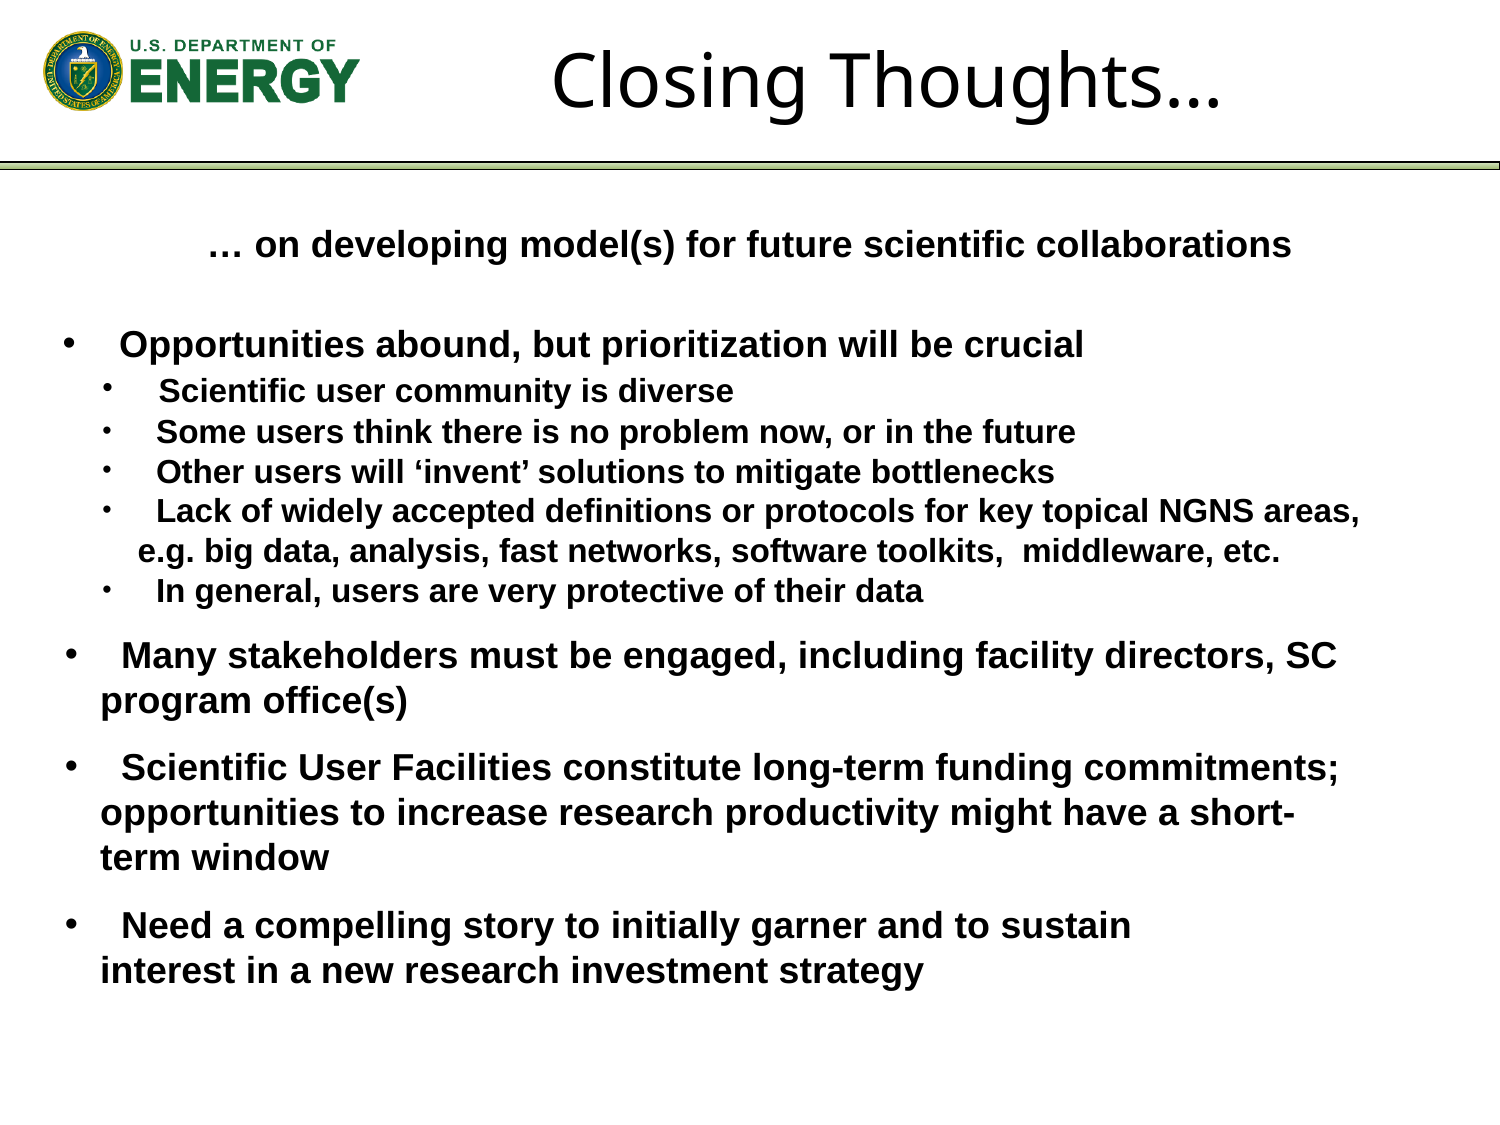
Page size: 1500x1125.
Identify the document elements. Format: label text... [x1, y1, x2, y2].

picture [43, 31, 275, 111]
text_box Scientific User Facilities constitute long-term funding commitments; opportunities to increase research productivity might have a short-term window [50, 736, 1363, 886]
text_box Many stakeholders must be engaged, including facility directors, SC program office(s) [50, 623, 1363, 736]
text_box Opportunities abound, but prioritization will be crucial Scientific user community is diverse Some users think there is no problem now, or in the future Other users will ‘invent’ solutions to mitigate bottlenecks Lack of widely accepted definitions or protocols for key topical NGNS areas, e.g. big data, analysis, fast networks, software toolkits, middleware, etc. In general, users are very protective of their data [47, 312, 1413, 617]
text_box Closing Thoughts… [275, 24, 1500, 130]
text_box Need a compelling story to initially garner and to sustain interest in a new research investment strategy [50, 893, 1275, 999]
text_box … on developing model(s) for future scientific collaborations [0, 212, 1500, 273]
